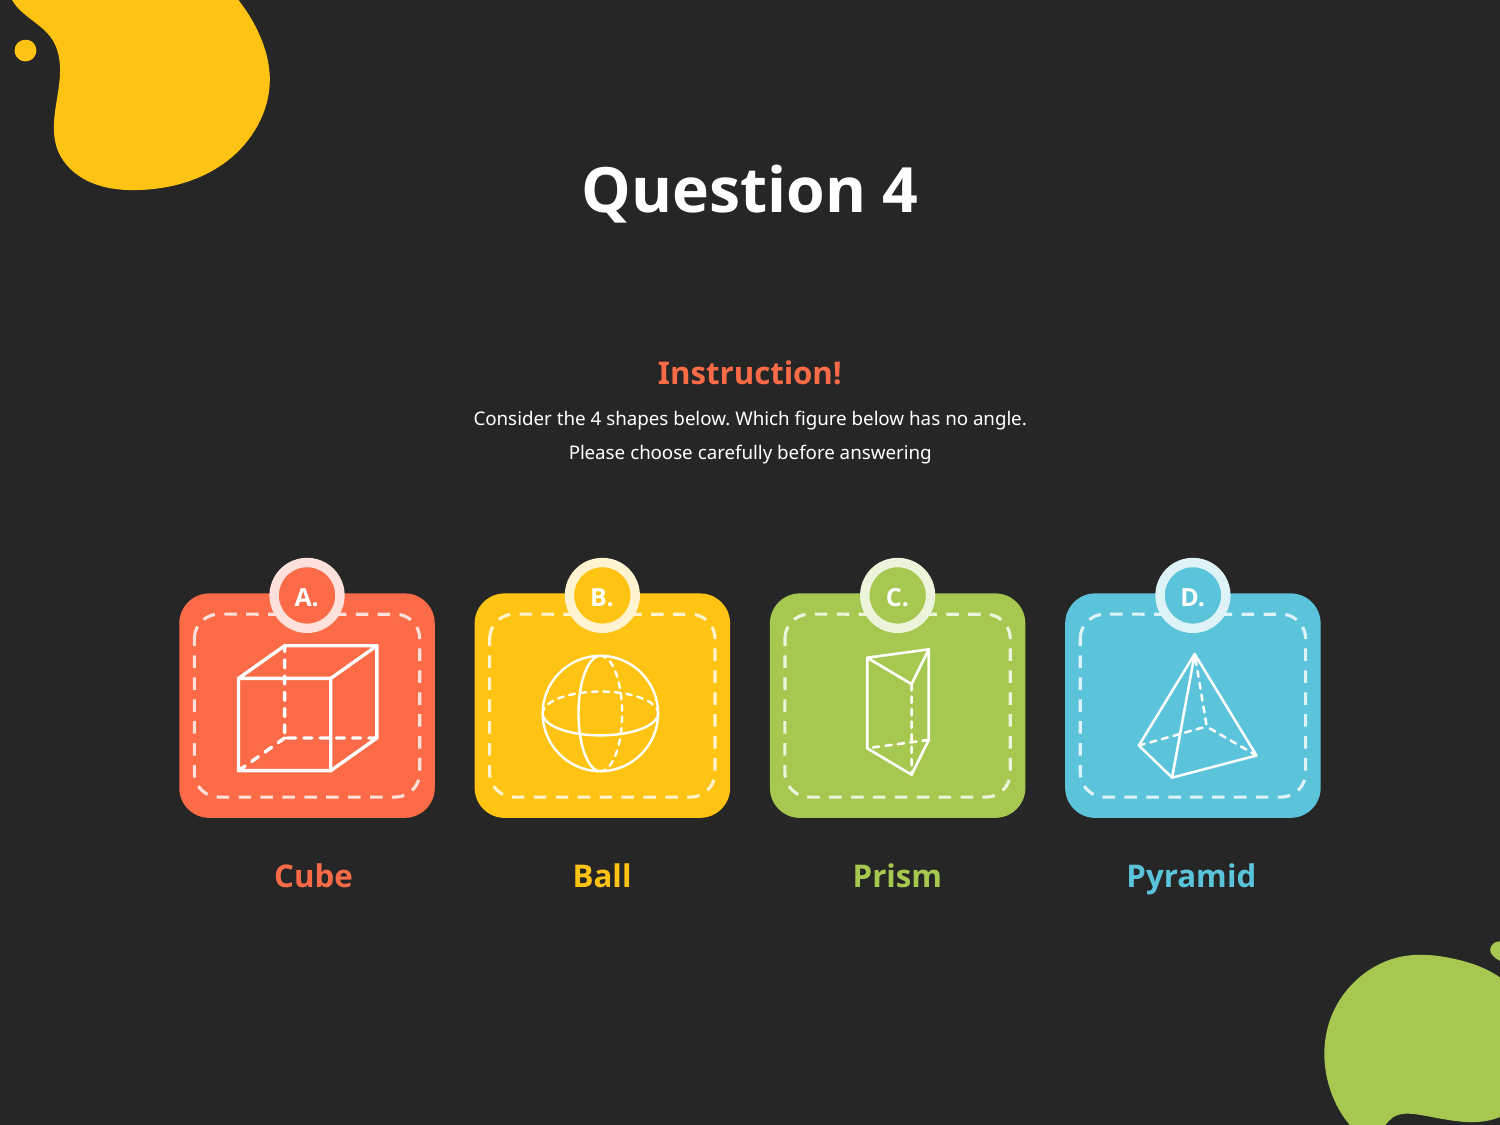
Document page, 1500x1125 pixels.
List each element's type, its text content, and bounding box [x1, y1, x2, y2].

text_box C. [864, 574, 931, 619]
text_box [873, 619, 923, 630]
text_box [871, 561, 924, 574]
text_box A. [274, 574, 340, 619]
text_box [1166, 561, 1220, 574]
text_box B. [569, 574, 635, 619]
text_box Instruction! [587, 346, 913, 399]
text_box [783, 613, 1012, 799]
text_box [577, 619, 627, 630]
text_box D. [1159, 574, 1226, 619]
text_box [1079, 613, 1307, 799]
text_box [1064, 592, 1322, 819]
text_box Prism [781, 849, 1014, 902]
text_box [1168, 619, 1218, 630]
text_box [193, 613, 421, 799]
text_box [282, 619, 332, 630]
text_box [1137, 652, 1258, 779]
text_box Cube [197, 849, 430, 902]
text_box Ball [486, 849, 718, 902]
list Question 4 [328, 125, 1172, 250]
text_box [178, 592, 436, 819]
text_box Pyramid [1075, 849, 1308, 902]
text_box [576, 561, 629, 574]
text_box [473, 592, 732, 819]
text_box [541, 654, 660, 773]
text_box [280, 561, 334, 574]
text_box [768, 592, 1027, 819]
text_box Consider the 4 shapes below. Which figure below has no angle. Please choose carefully before answering [434, 388, 1066, 471]
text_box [865, 648, 931, 777]
text_box [488, 613, 717, 799]
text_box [236, 644, 379, 773]
